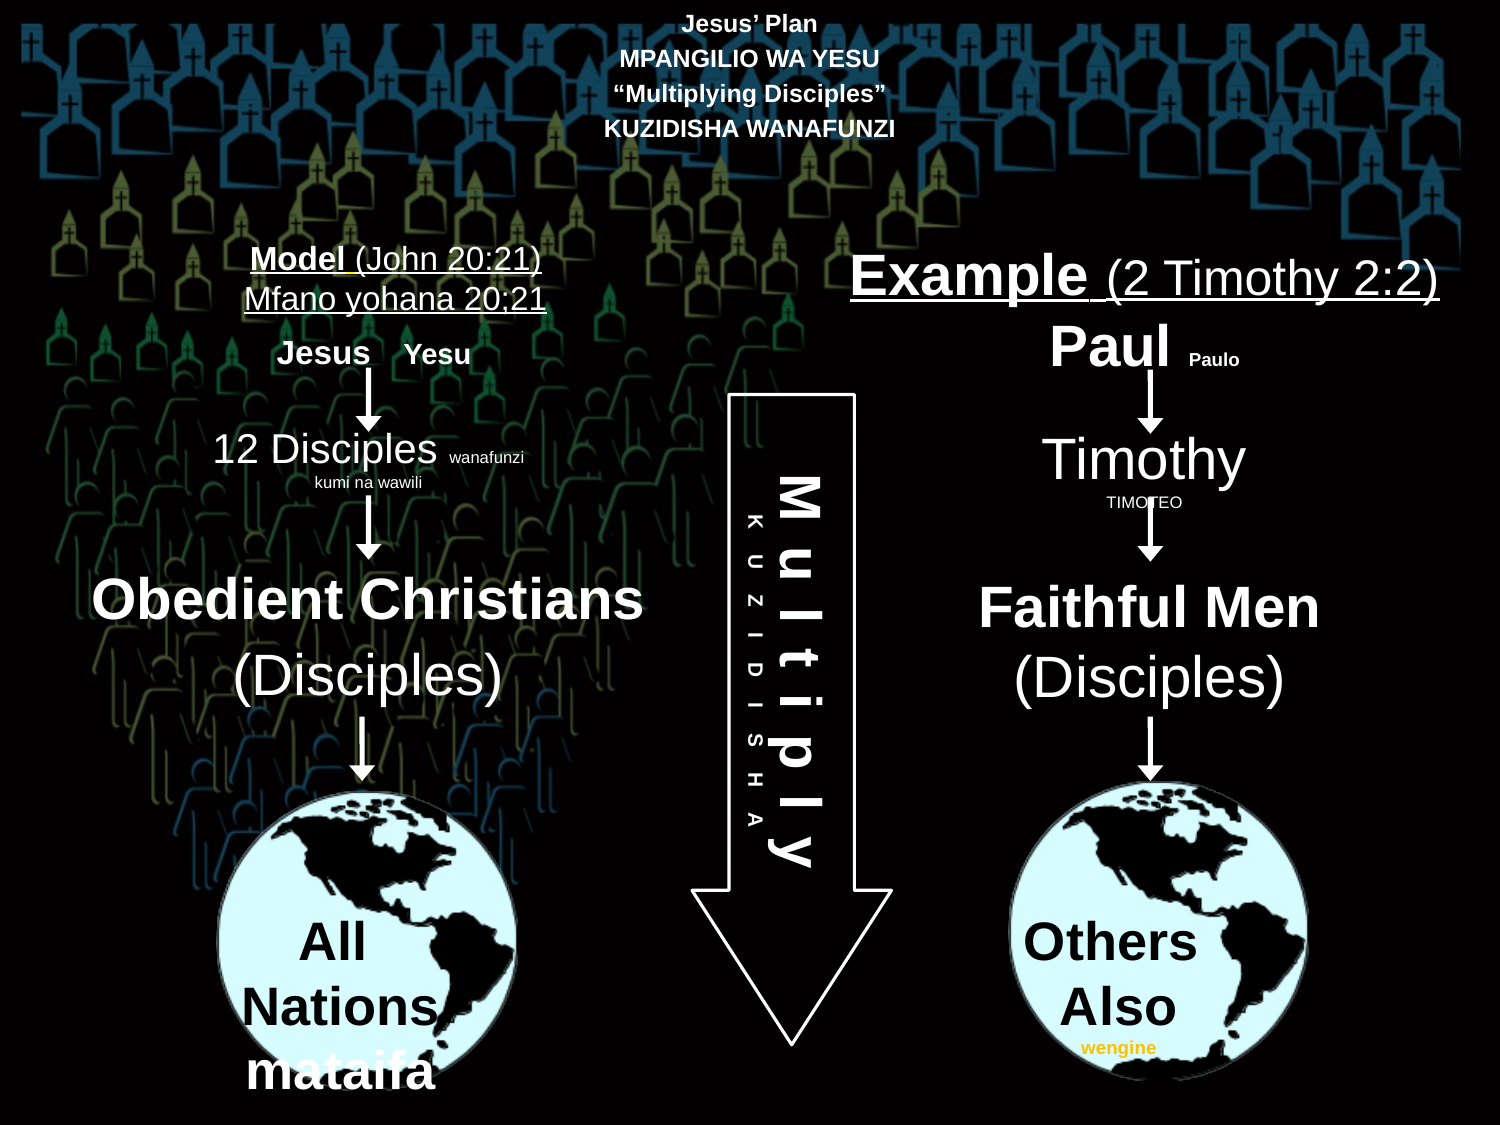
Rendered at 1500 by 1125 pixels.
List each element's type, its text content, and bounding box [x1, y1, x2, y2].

picture [0, 165, 1500, 1125]
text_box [66, 229, 671, 1092]
text_box Multiply KUZIDISHA [691, 394, 822, 1045]
text_box Jesus’ Plan MPANGILIO WA YESU “Multiplying Disciples” KUZIDISHA WANAFUNZI [0, 0, 1500, 165]
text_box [827, 229, 1462, 1082]
